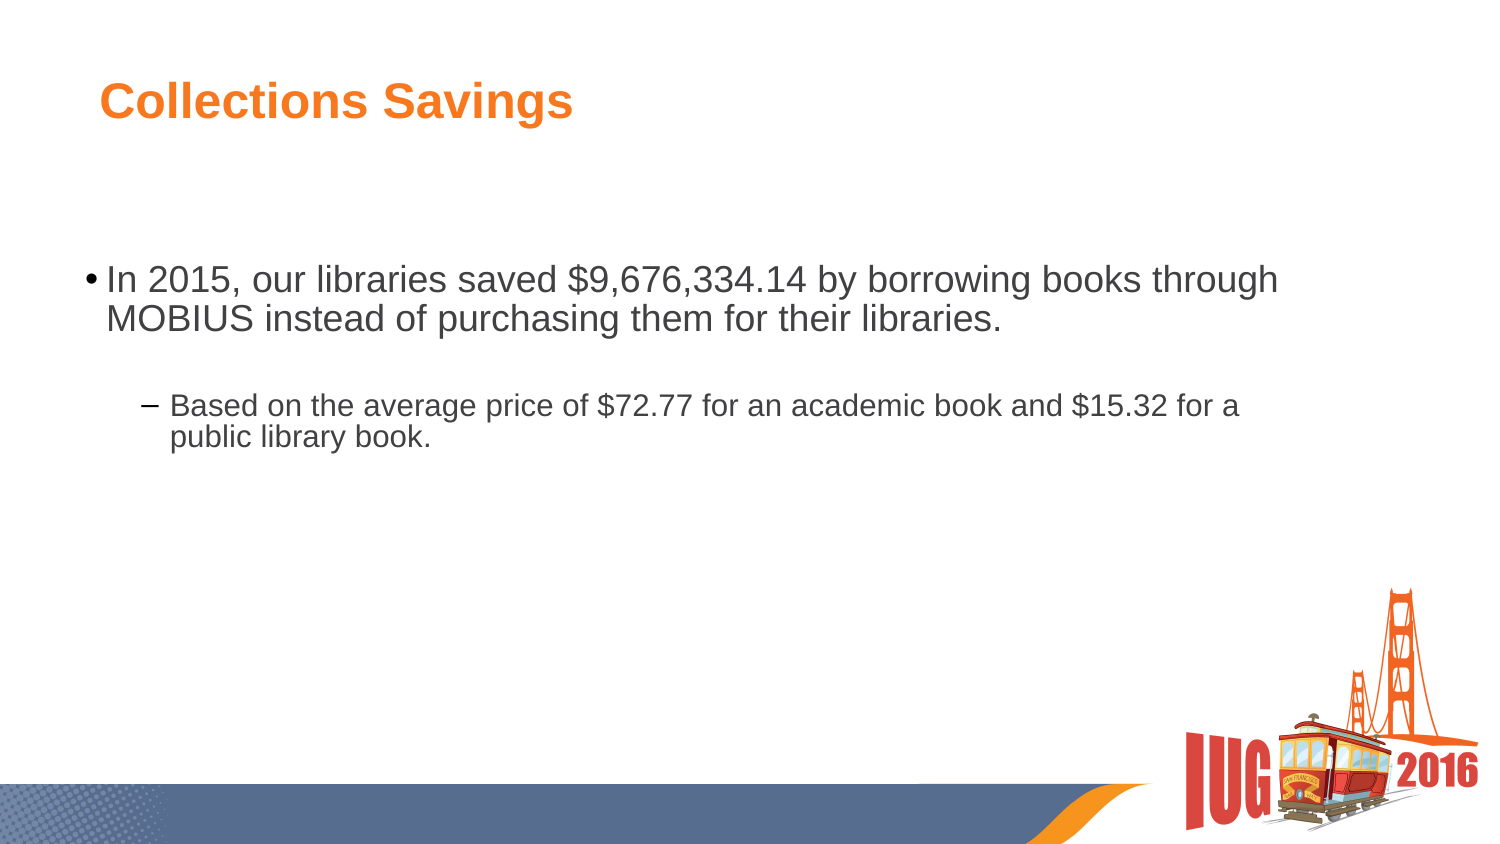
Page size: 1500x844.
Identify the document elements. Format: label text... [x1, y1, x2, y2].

title Collections Savings [85, 77, 1311, 140]
list In 2015, our libraries saved $9,676,334.14 by borrowing books through MOBIUS instead of purchasing them for their libraries. Based on the average price of $72.77 for an academic book and $15.32 for a public library book. [85, 164, 1311, 698]
picture [0, 0, 1500, 844]
